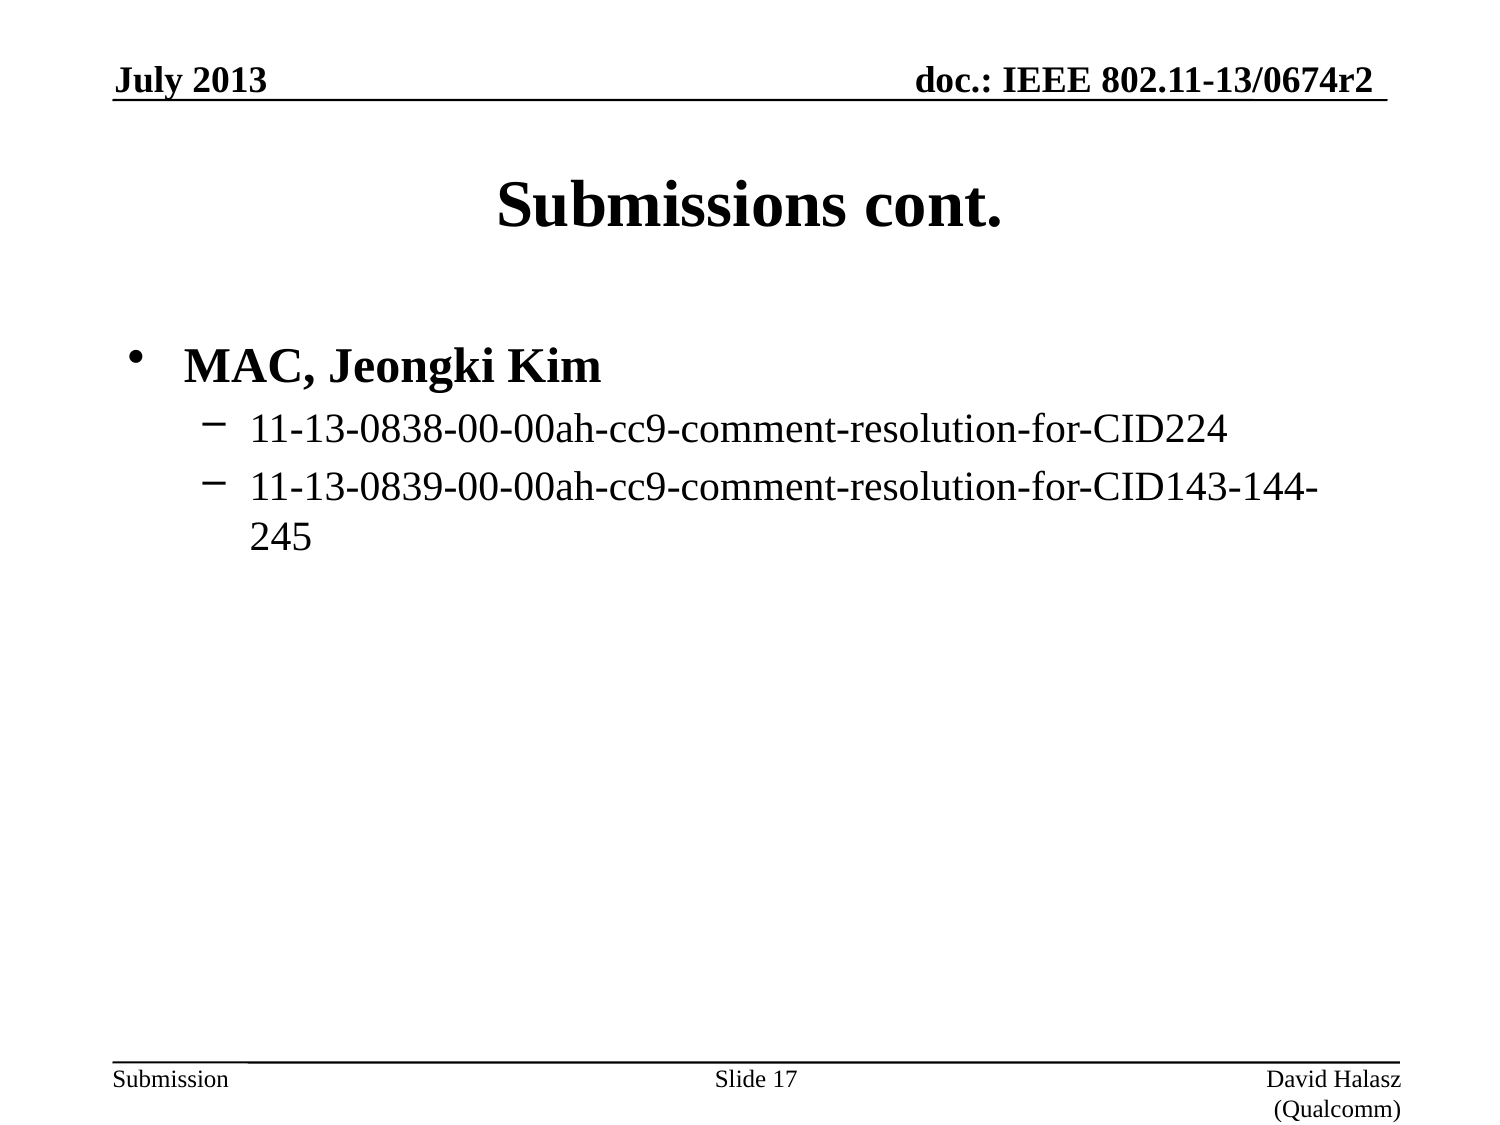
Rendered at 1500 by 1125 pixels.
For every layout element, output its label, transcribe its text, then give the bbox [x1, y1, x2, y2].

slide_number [114, 54, 333, 101]
title Submissions cont. [112, 112, 1388, 288]
slide_number Slide 17 [712, 1061, 800, 1093]
footer David Halasz (Qualcomm) [1264, 1061, 1402, 1093]
list MAC, Jeongki Kim 11-13-0838-00-00ah-cc9-comment-resolution-for-CID224 11-13-0839-00-00ah-cc9-comment-resolution-for-CID143-144-245 [112, 324, 1388, 1001]
